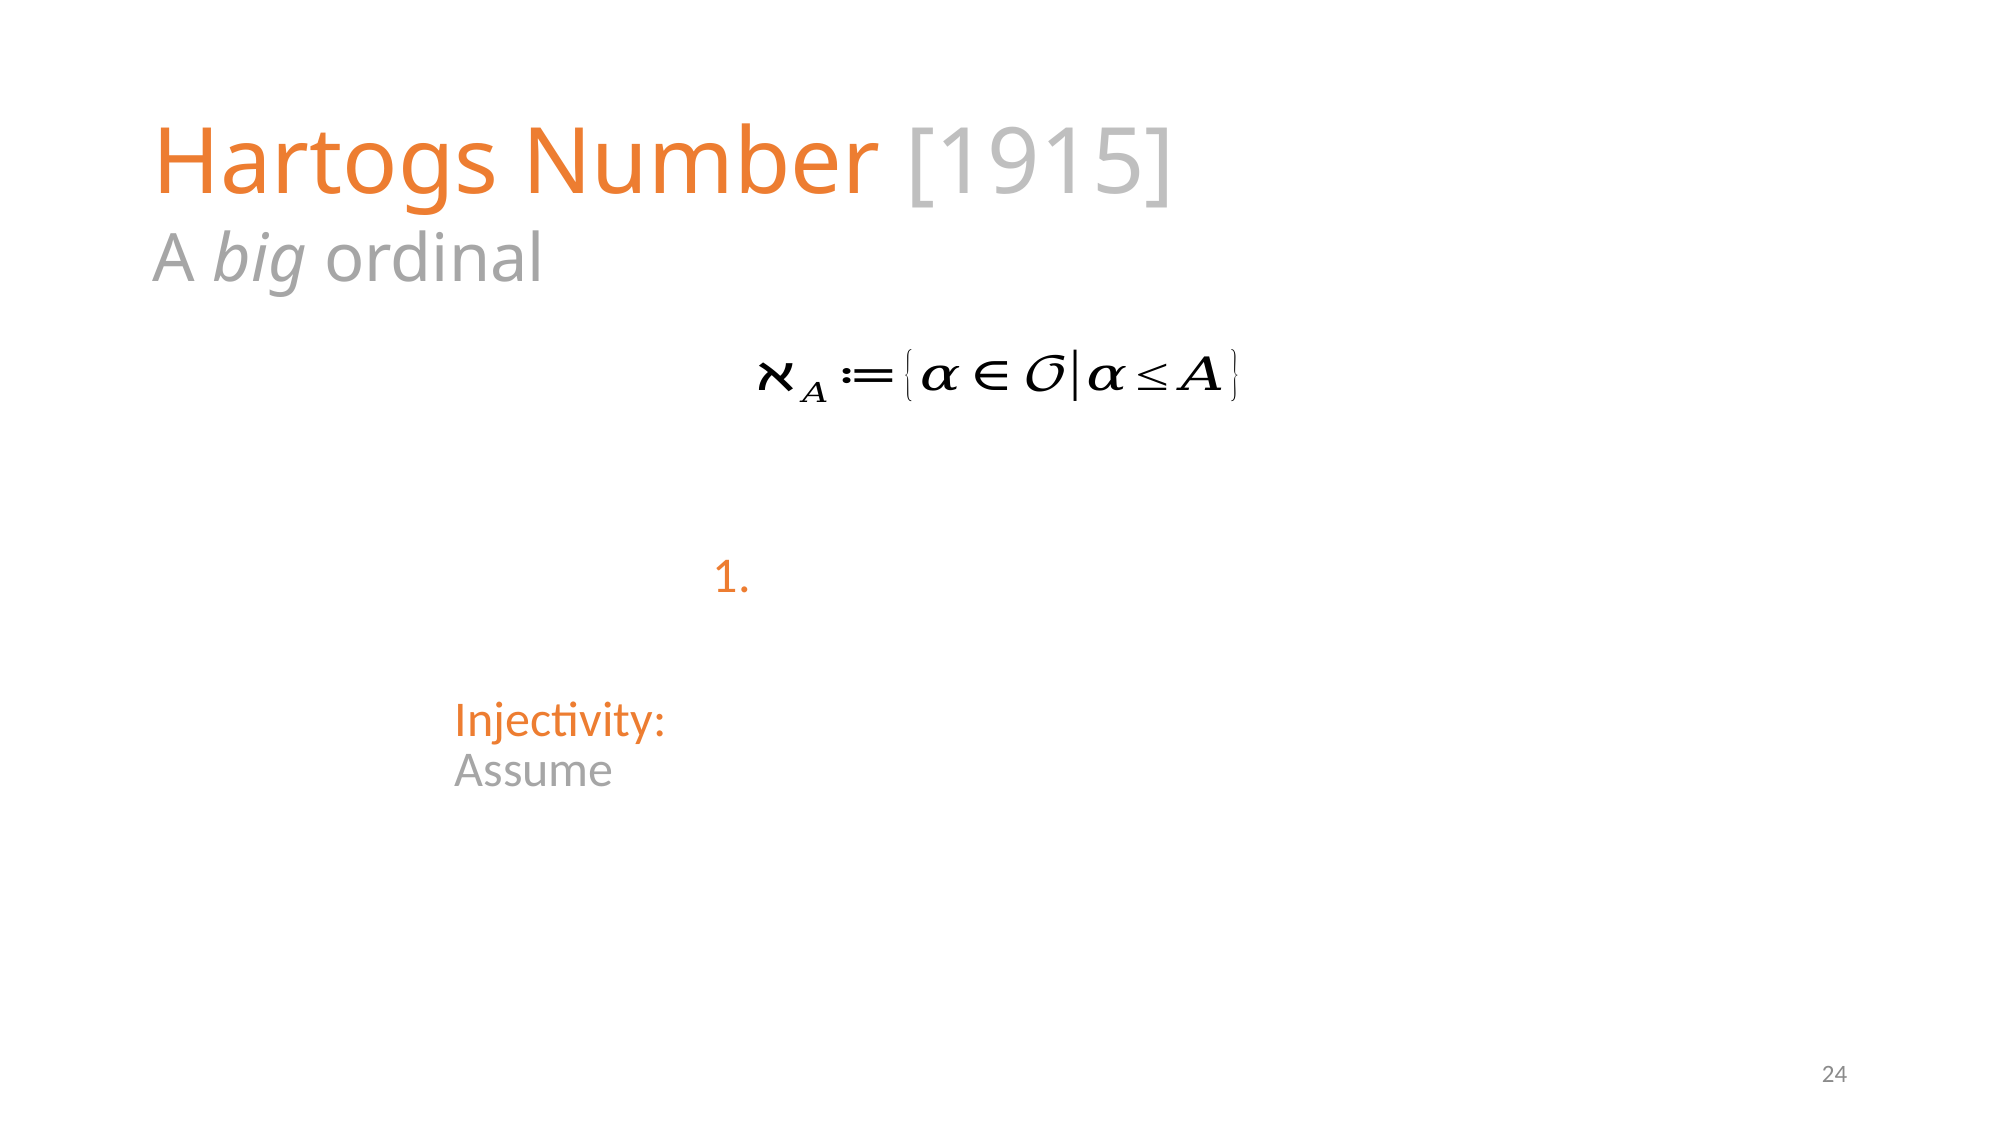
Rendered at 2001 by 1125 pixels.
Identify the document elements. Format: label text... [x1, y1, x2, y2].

slide_number 24 [1412, 1042, 1863, 1103]
text_box Hartogs Number [1915] A big ordinal [137, 92, 1863, 310]
